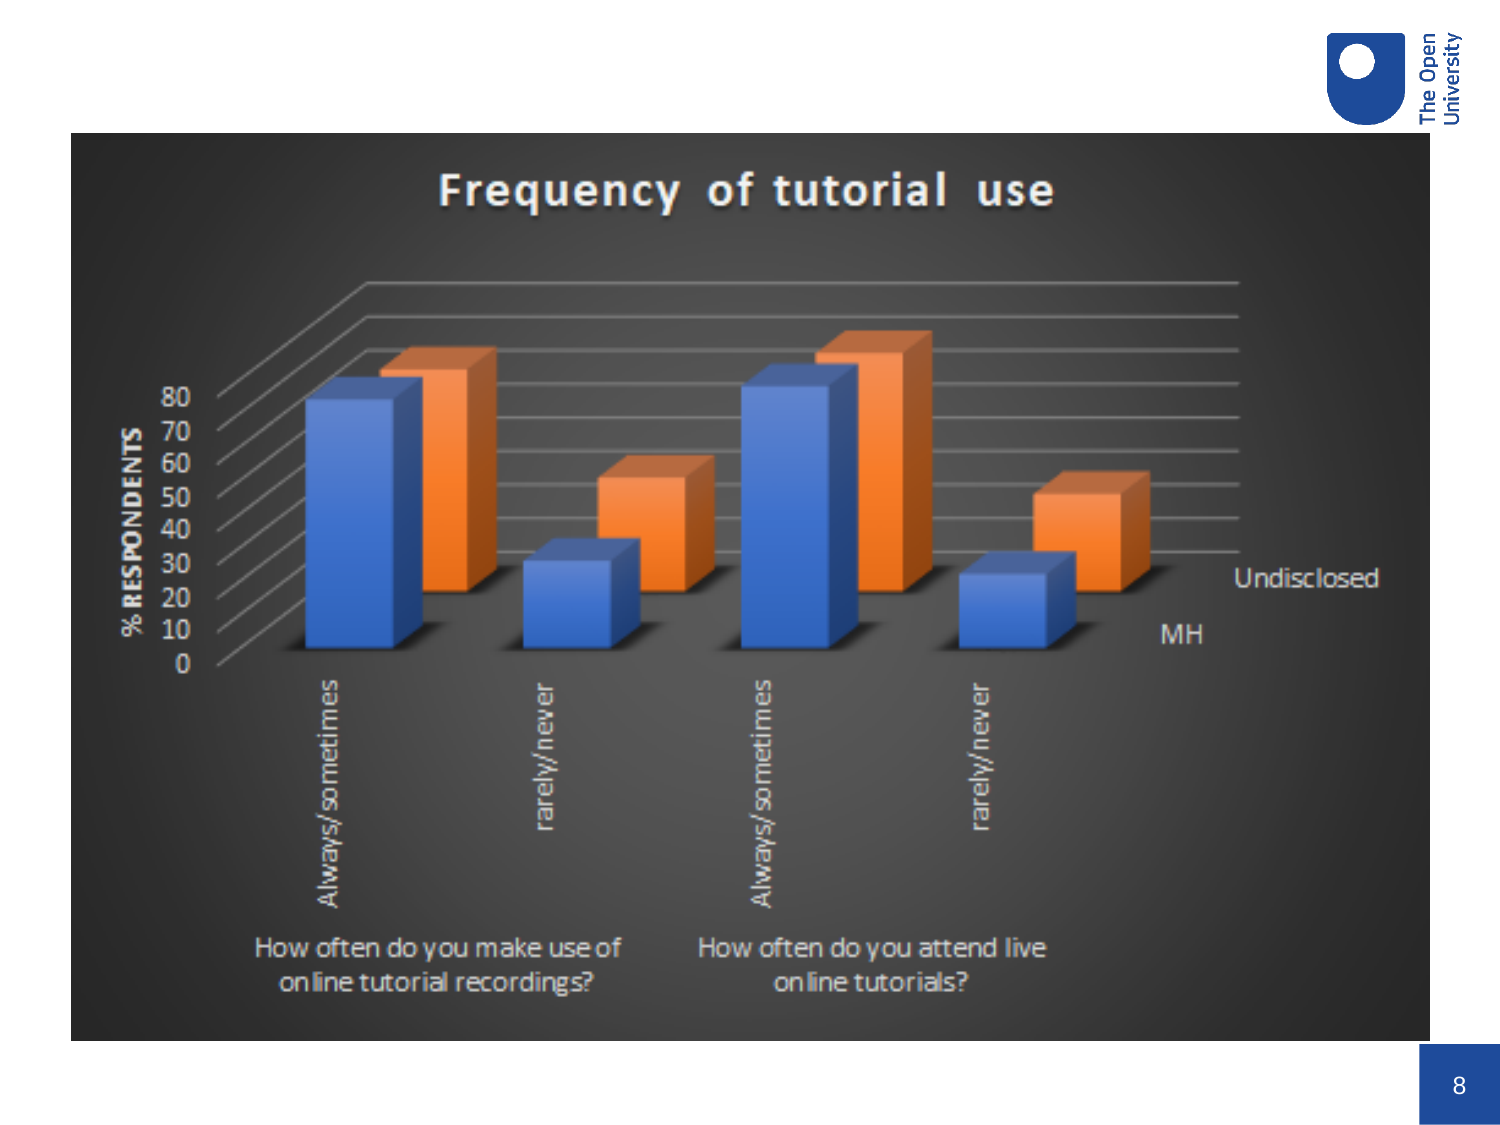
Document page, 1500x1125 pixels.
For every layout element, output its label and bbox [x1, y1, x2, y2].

picture [71, 133, 1430, 1041]
picture [1327, 32, 1462, 125]
